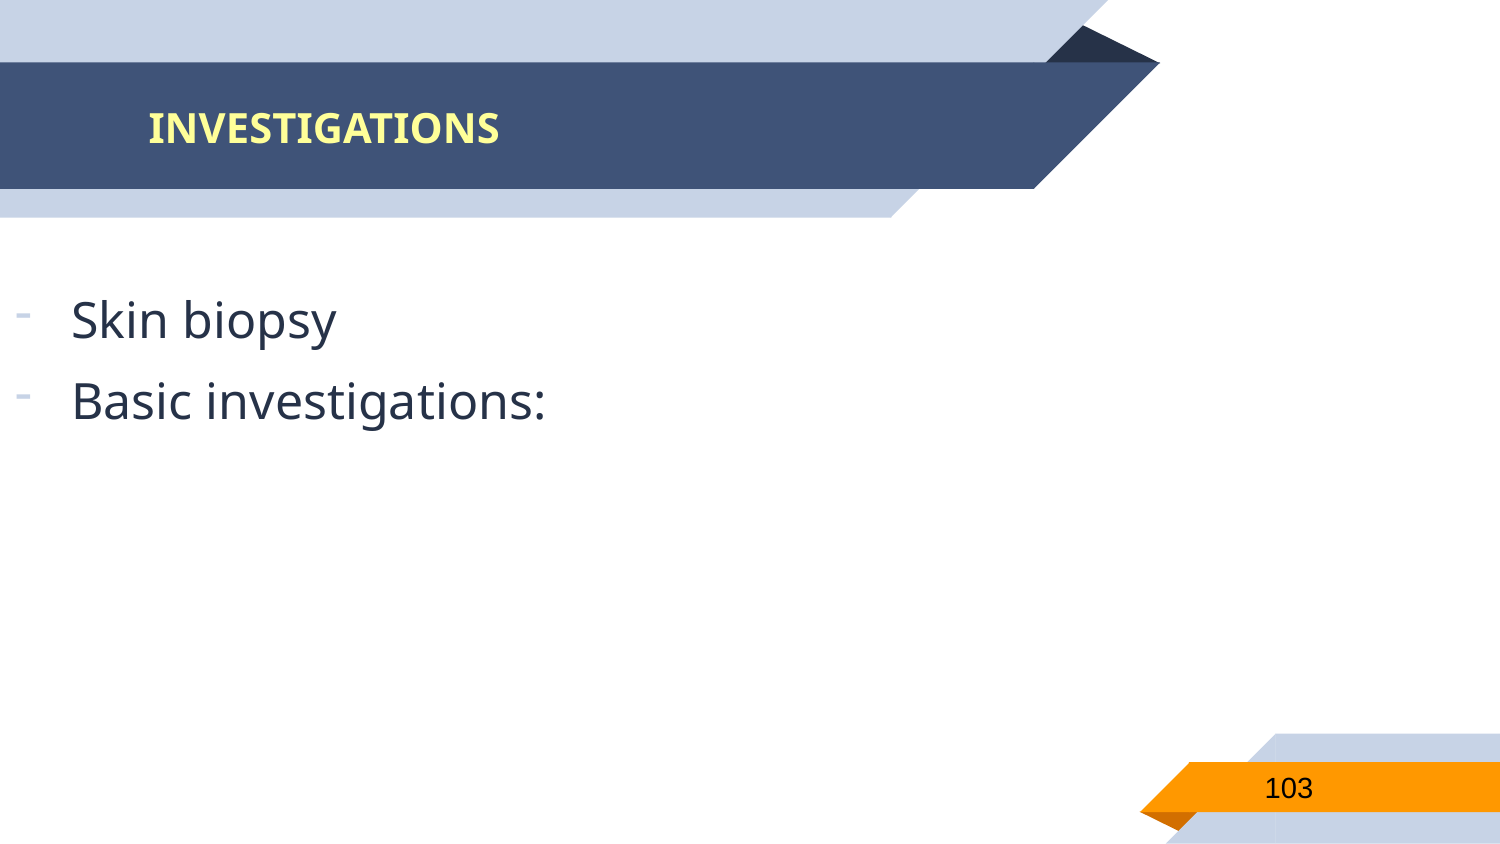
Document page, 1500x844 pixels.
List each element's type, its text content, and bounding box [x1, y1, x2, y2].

title INVESTIGATIONS [133, 64, 1035, 190]
list Skin biopsy Basic investigations: [0, 101, 1006, 618]
slide_number 103 [1249, 760, 1494, 813]
